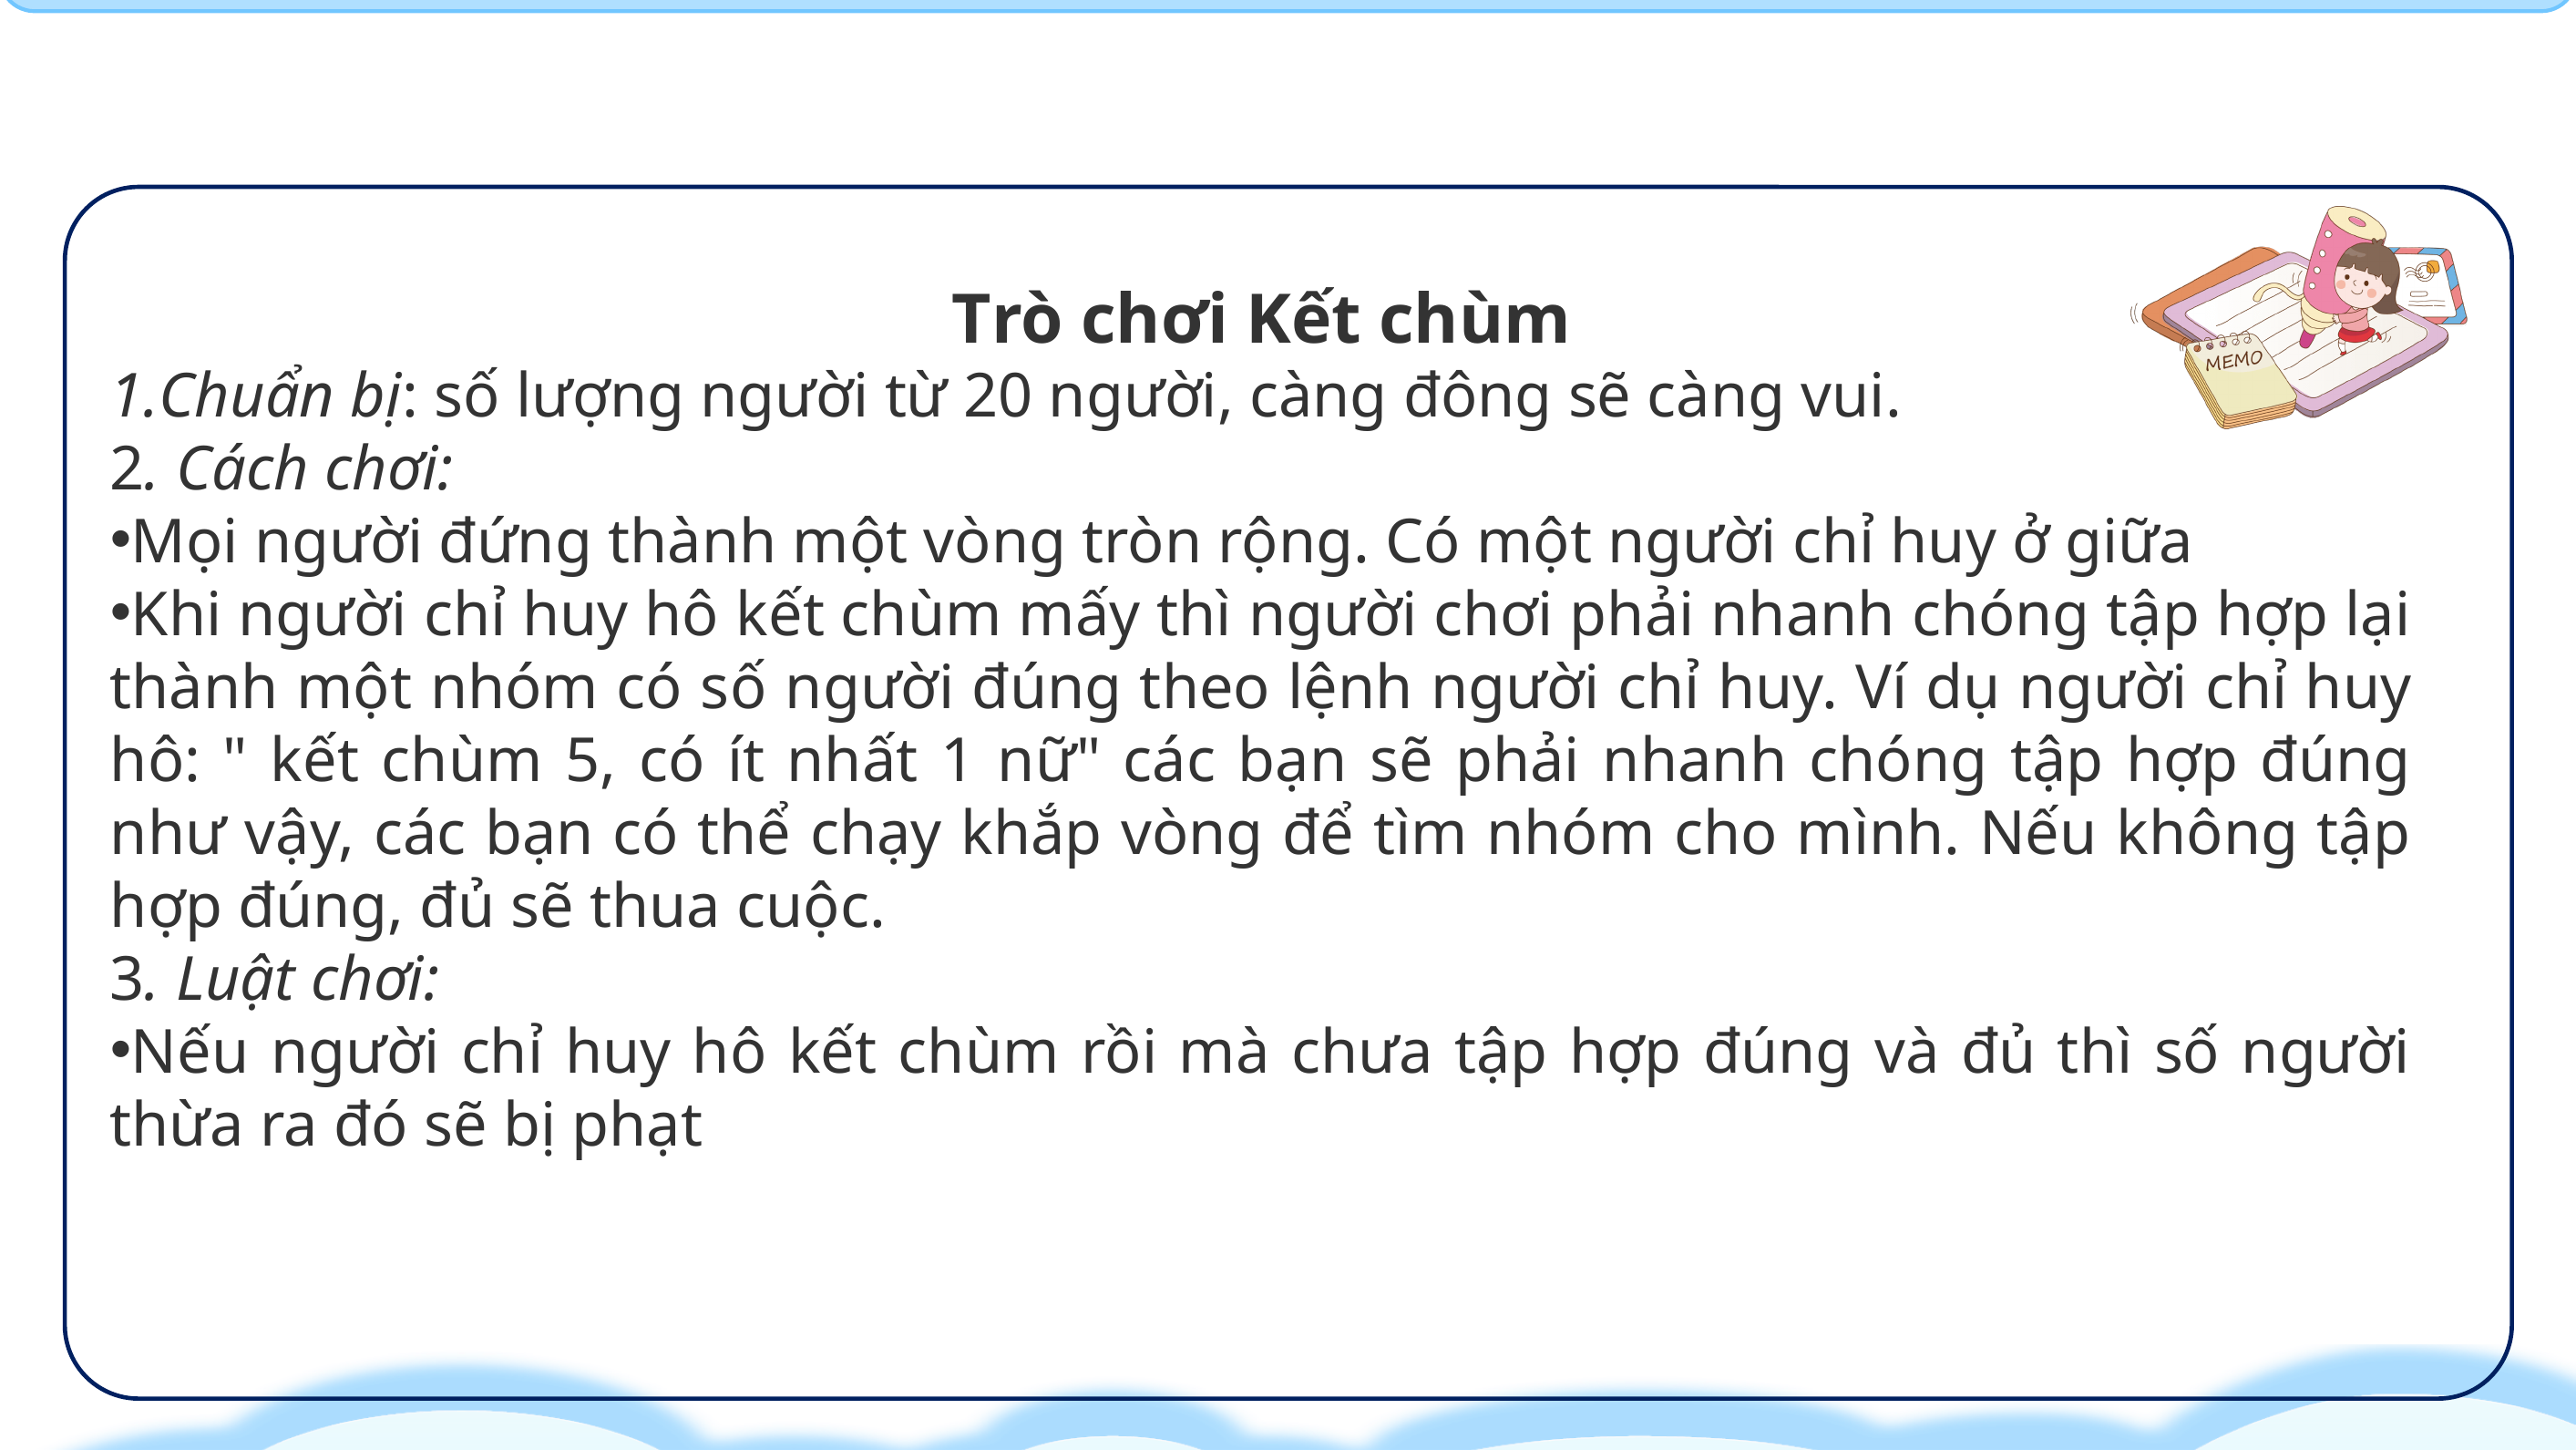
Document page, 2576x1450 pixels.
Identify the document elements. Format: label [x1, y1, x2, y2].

text_box [0, 0, 2576, 12]
picture [0, 1344, 2576, 1450]
picture [2123, 181, 2484, 447]
text_box [64, 186, 2512, 1399]
